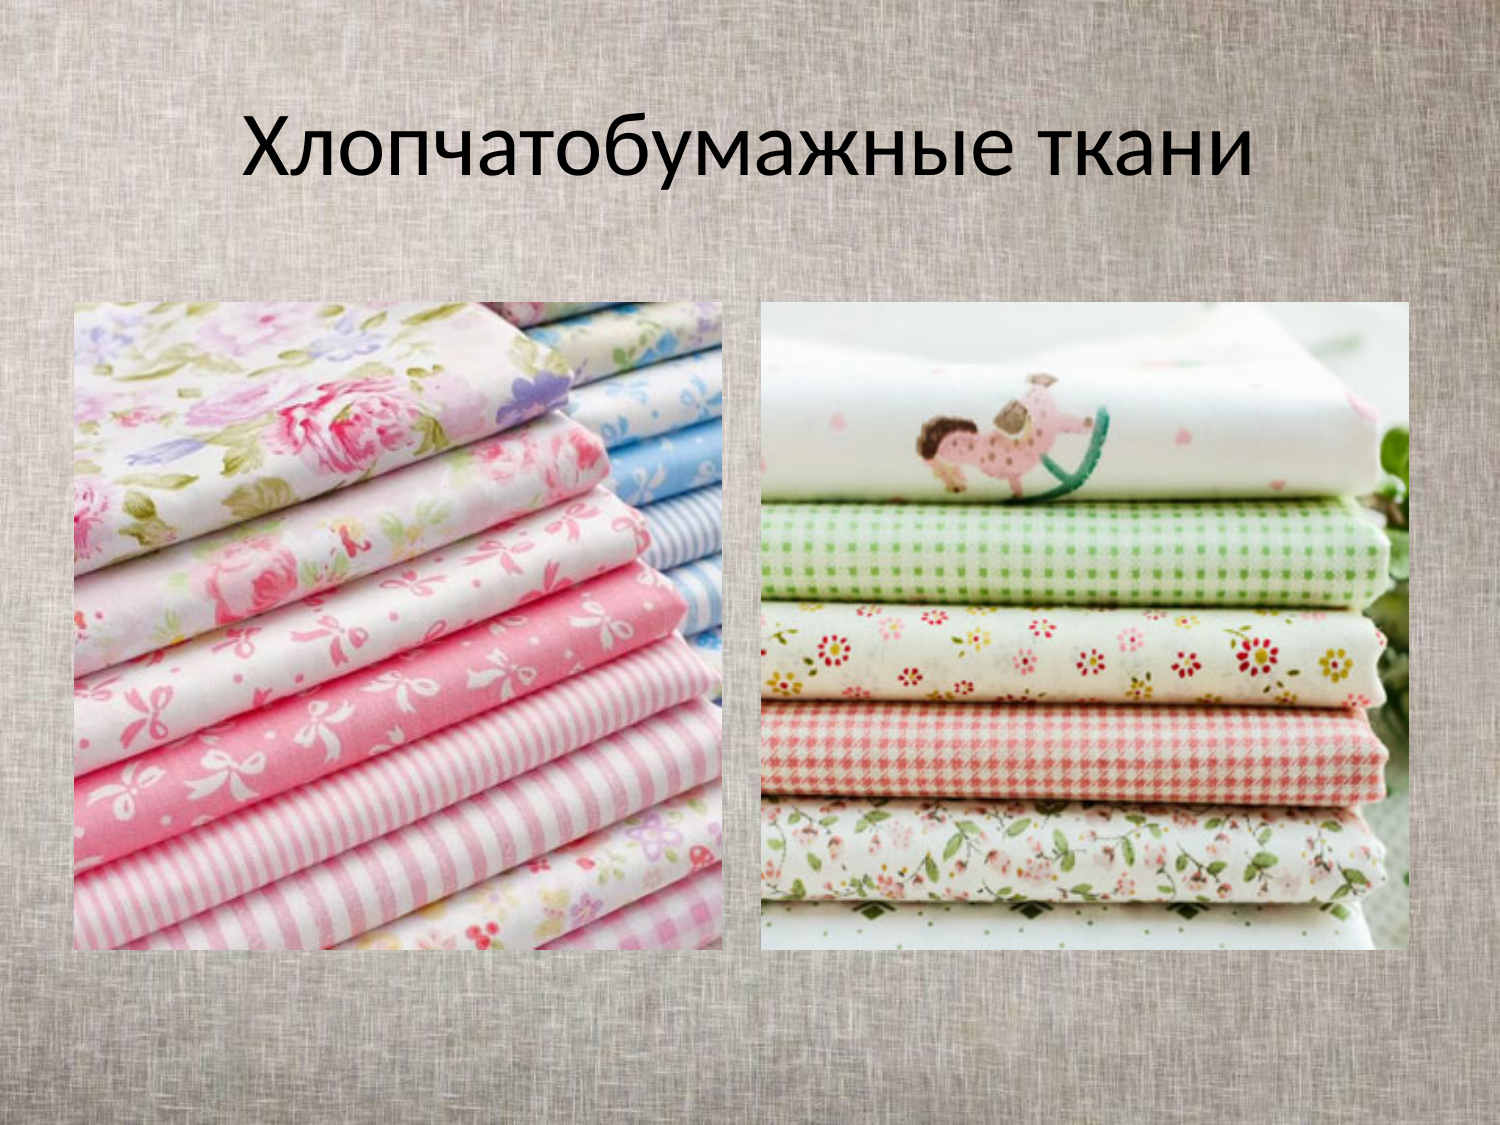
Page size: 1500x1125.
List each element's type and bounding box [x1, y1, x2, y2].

picture [0, 0, 1500, 1125]
list [761, 302, 1410, 951]
list [73, 302, 722, 951]
